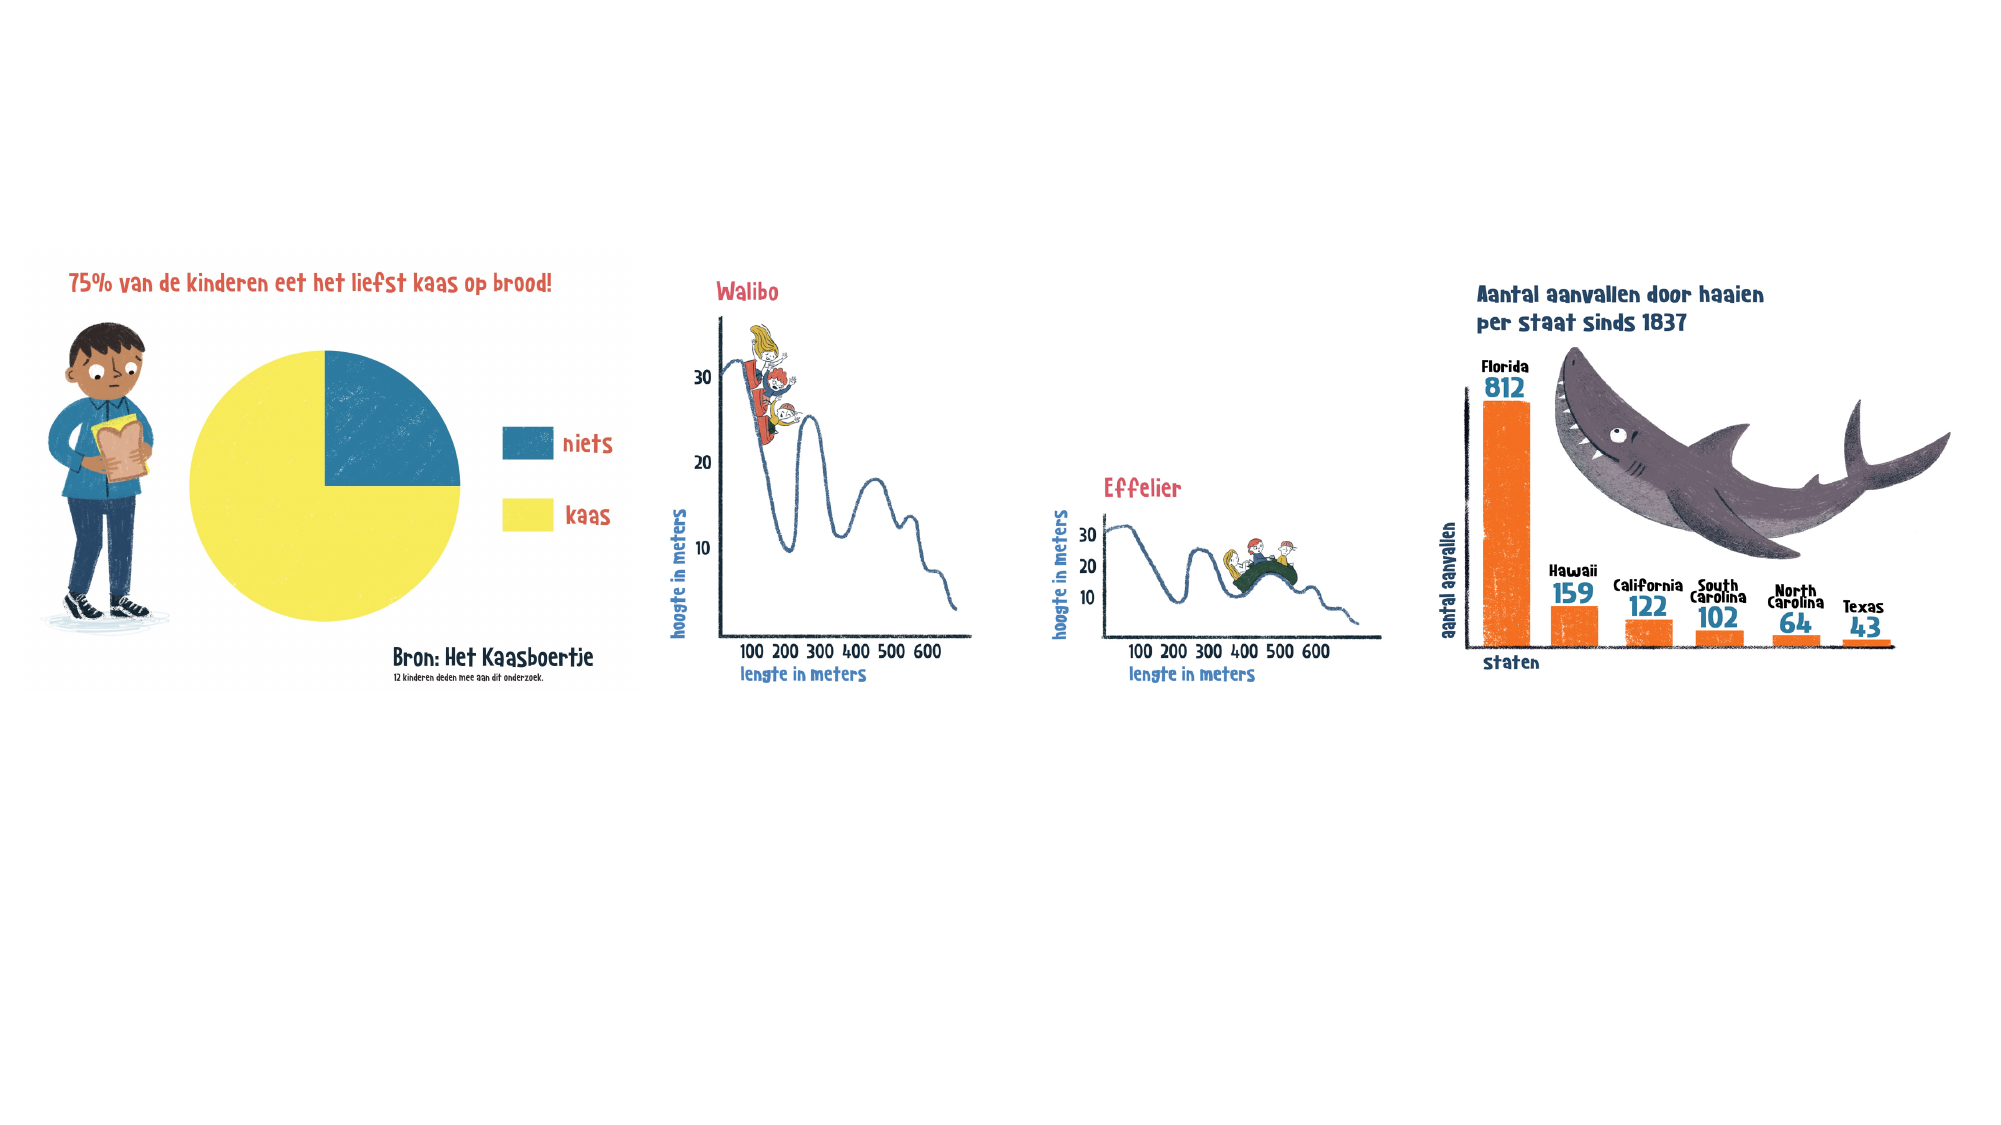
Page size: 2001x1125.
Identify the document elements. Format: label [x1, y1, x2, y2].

picture [23, 247, 1977, 691]
